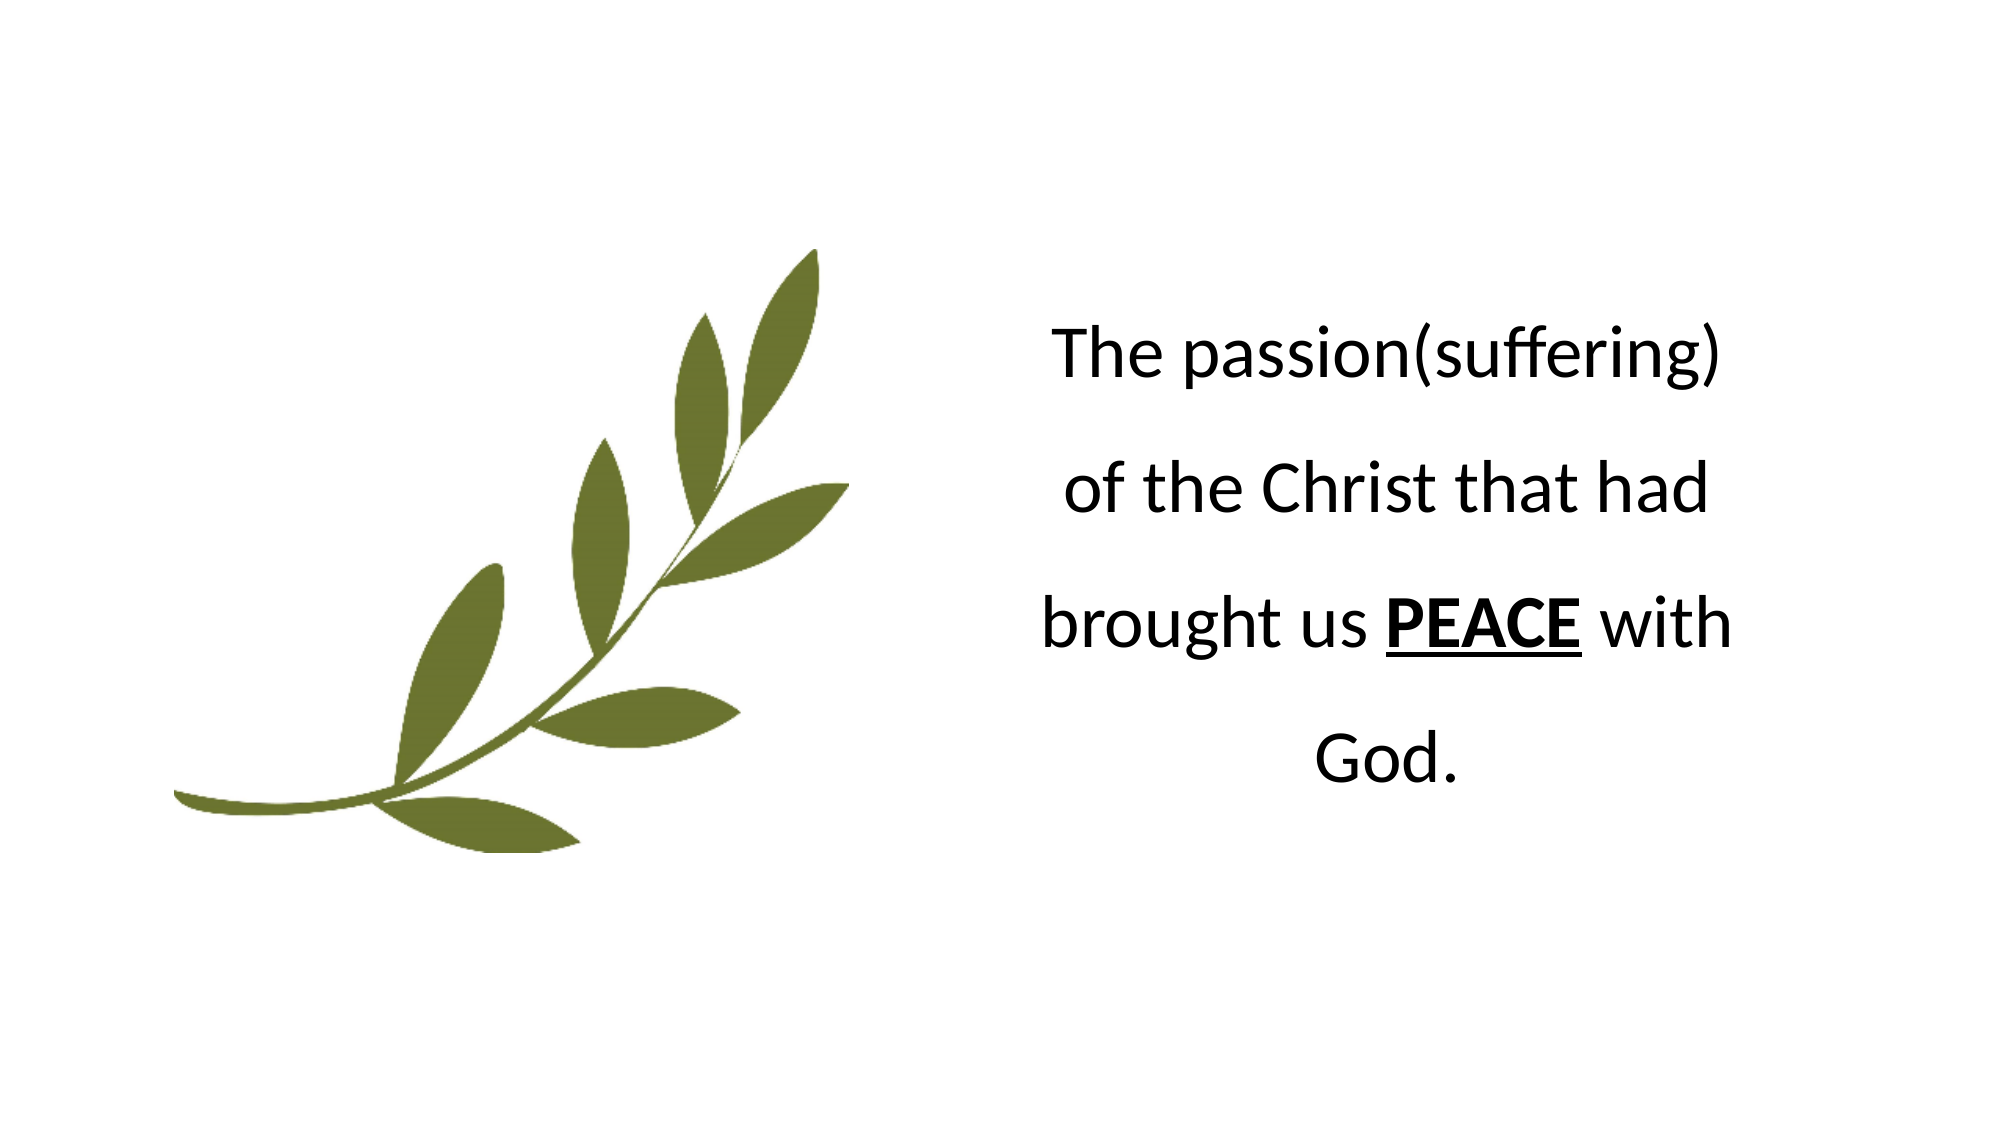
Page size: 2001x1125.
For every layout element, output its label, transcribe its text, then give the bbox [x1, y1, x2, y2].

text_box The passion(suffering) of the Christ that had brought us PEACE with God. [1025, 249, 1750, 895]
picture [174, 249, 849, 854]
